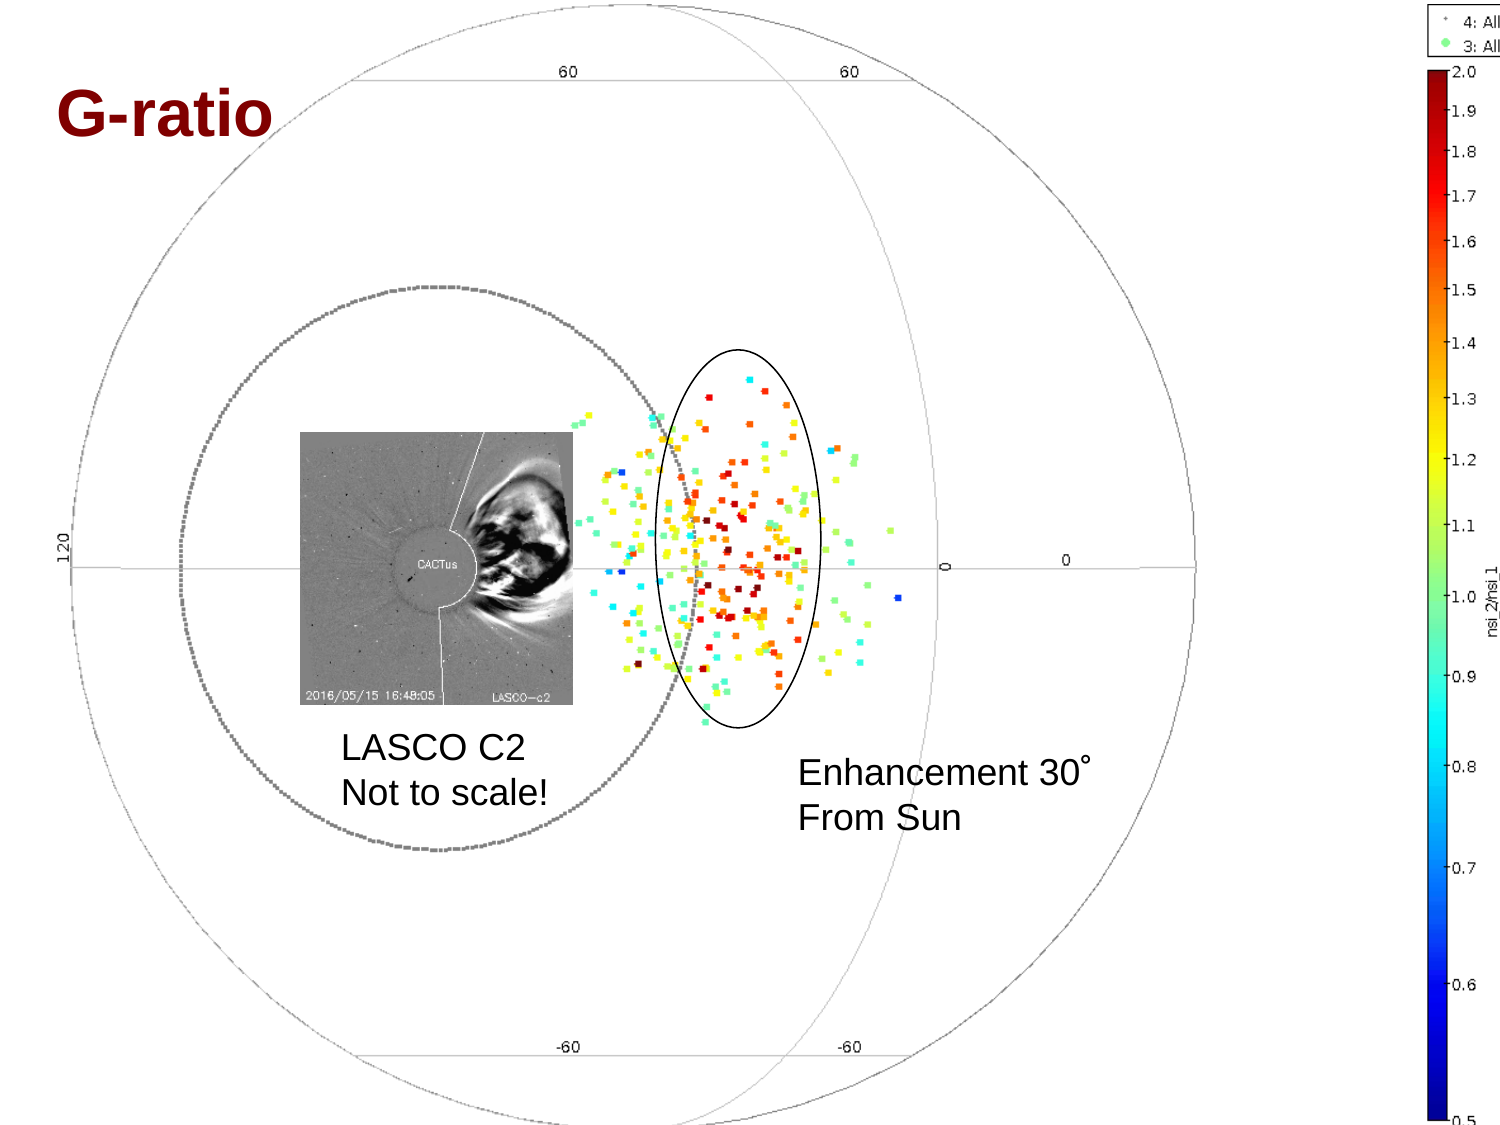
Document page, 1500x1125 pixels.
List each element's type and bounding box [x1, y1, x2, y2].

list [0, 4, 1500, 1125]
picture [300, 432, 573, 705]
